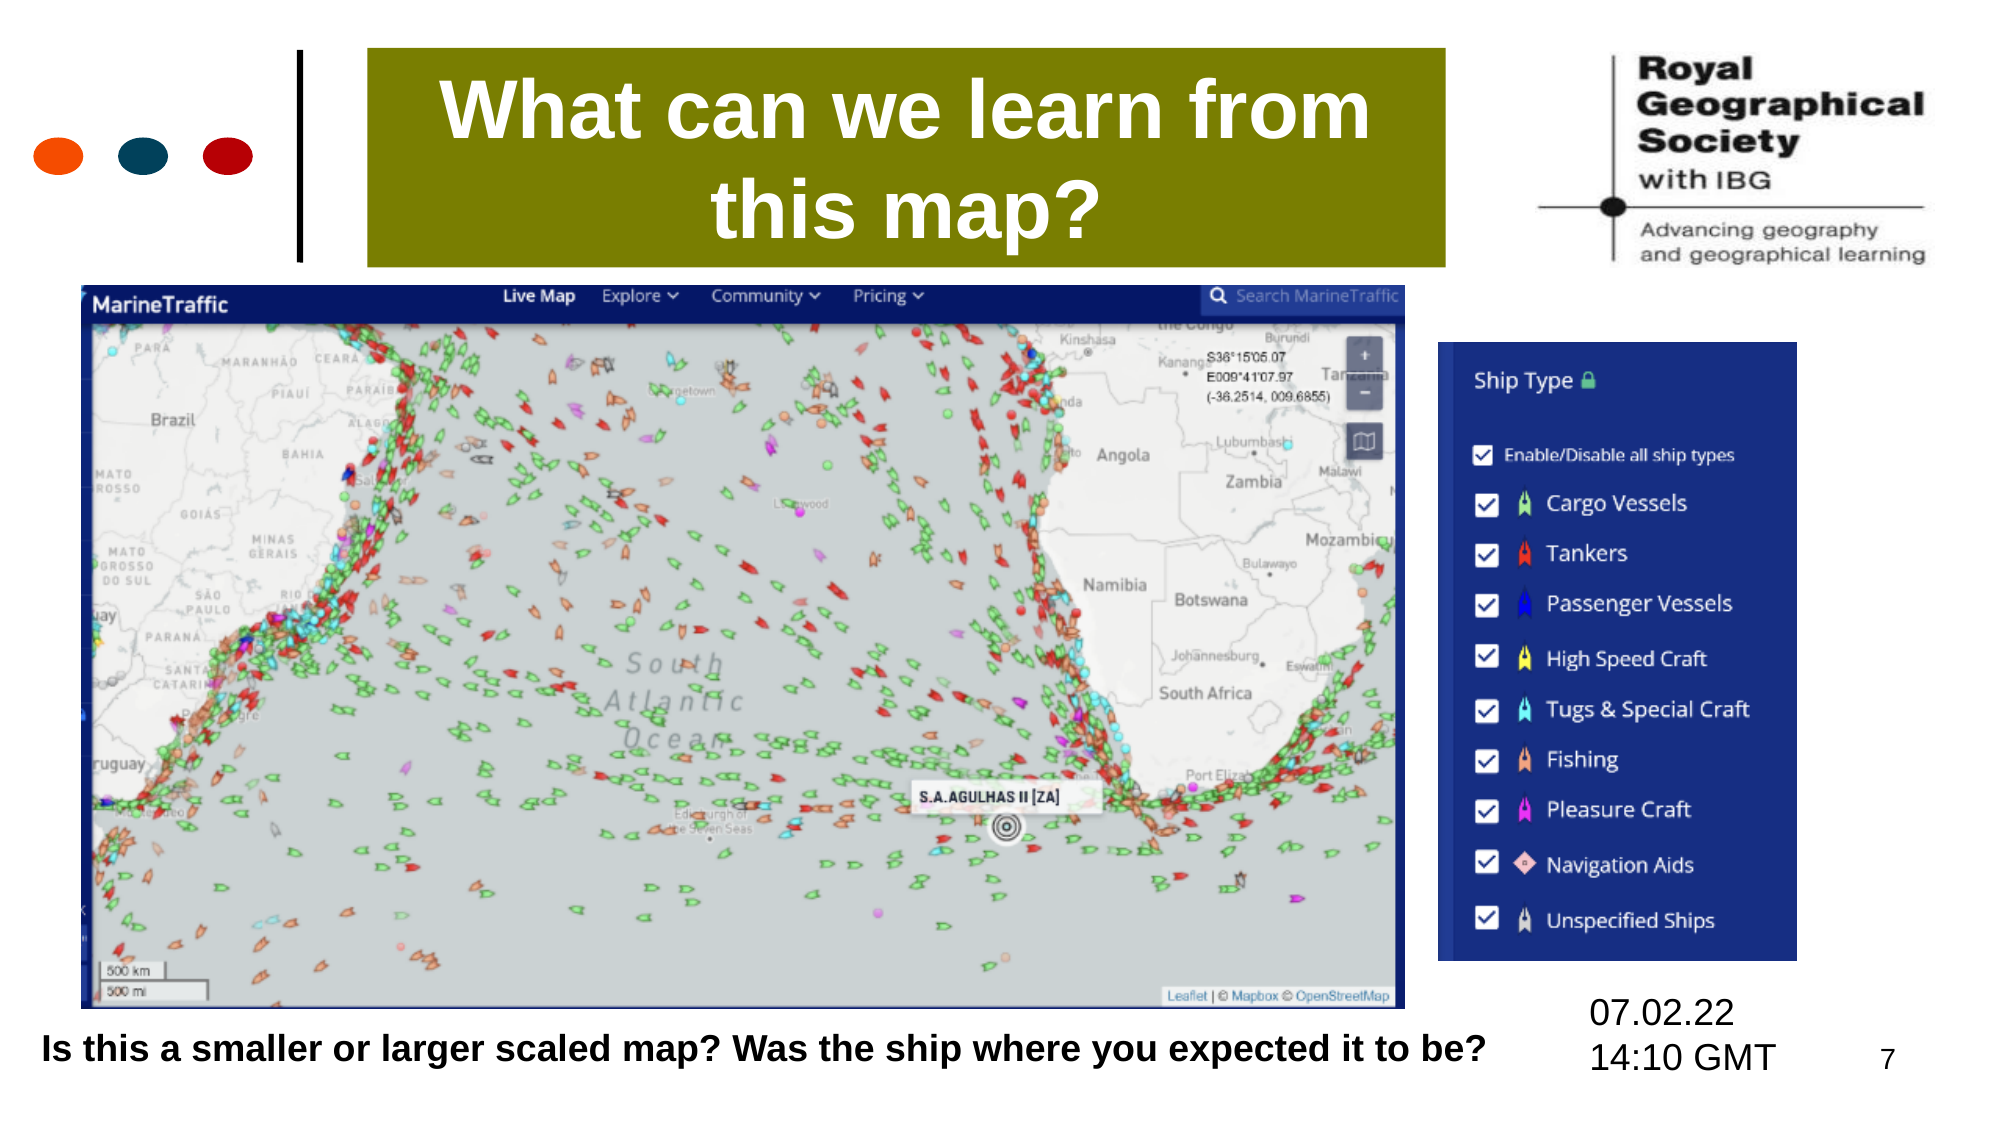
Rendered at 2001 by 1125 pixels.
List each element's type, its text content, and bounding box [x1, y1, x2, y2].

text_box Is this a smaller or larger scaled map? Was the ship where you expected it to be? [22, 1016, 1507, 1077]
picture [81, 285, 1405, 1010]
picture [1535, 51, 1935, 268]
slide_number 7 [1864, 1032, 1992, 1108]
text_box 07.02.22 14:10 GMT [1574, 980, 1843, 1086]
text_box What can we learn from this map? [367, 47, 1446, 268]
picture [1437, 342, 1797, 962]
